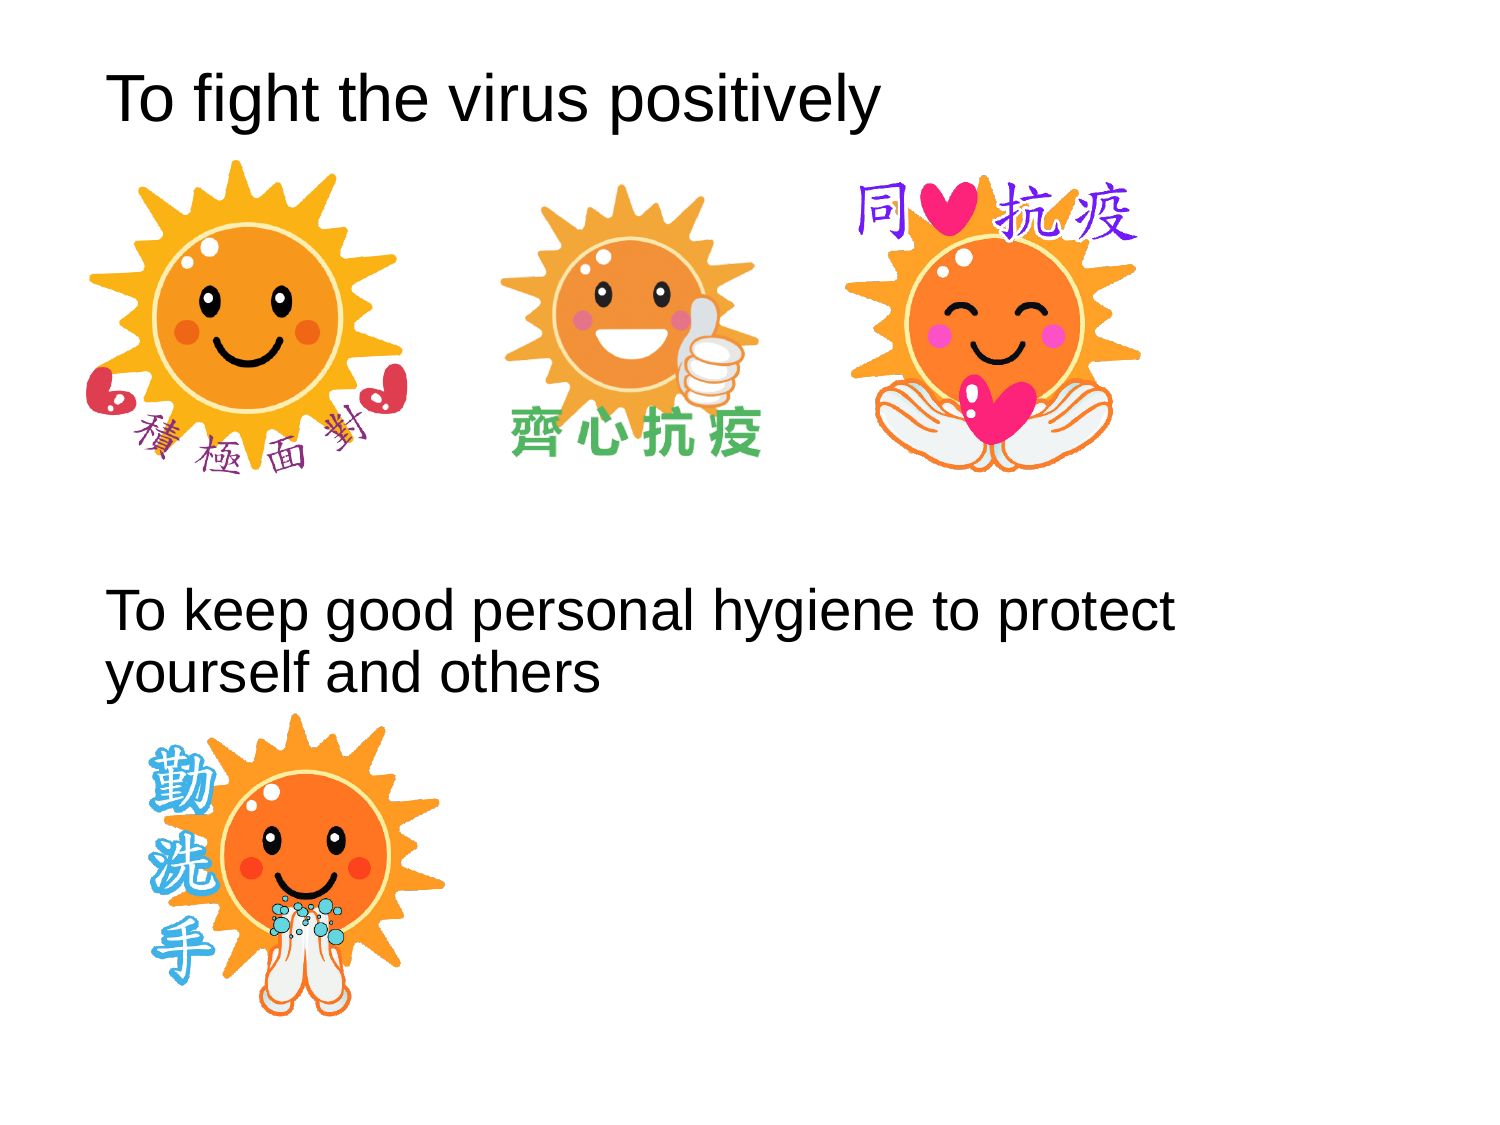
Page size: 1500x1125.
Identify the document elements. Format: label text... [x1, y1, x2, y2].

list To fight the virus positively [90, 56, 1120, 172]
picture [62, 138, 428, 505]
text_box To keep good personal hygiene to protect yourself and others [90, 572, 1277, 735]
picture [828, 160, 1155, 487]
picture [459, 171, 798, 509]
picture [123, 696, 460, 1033]
